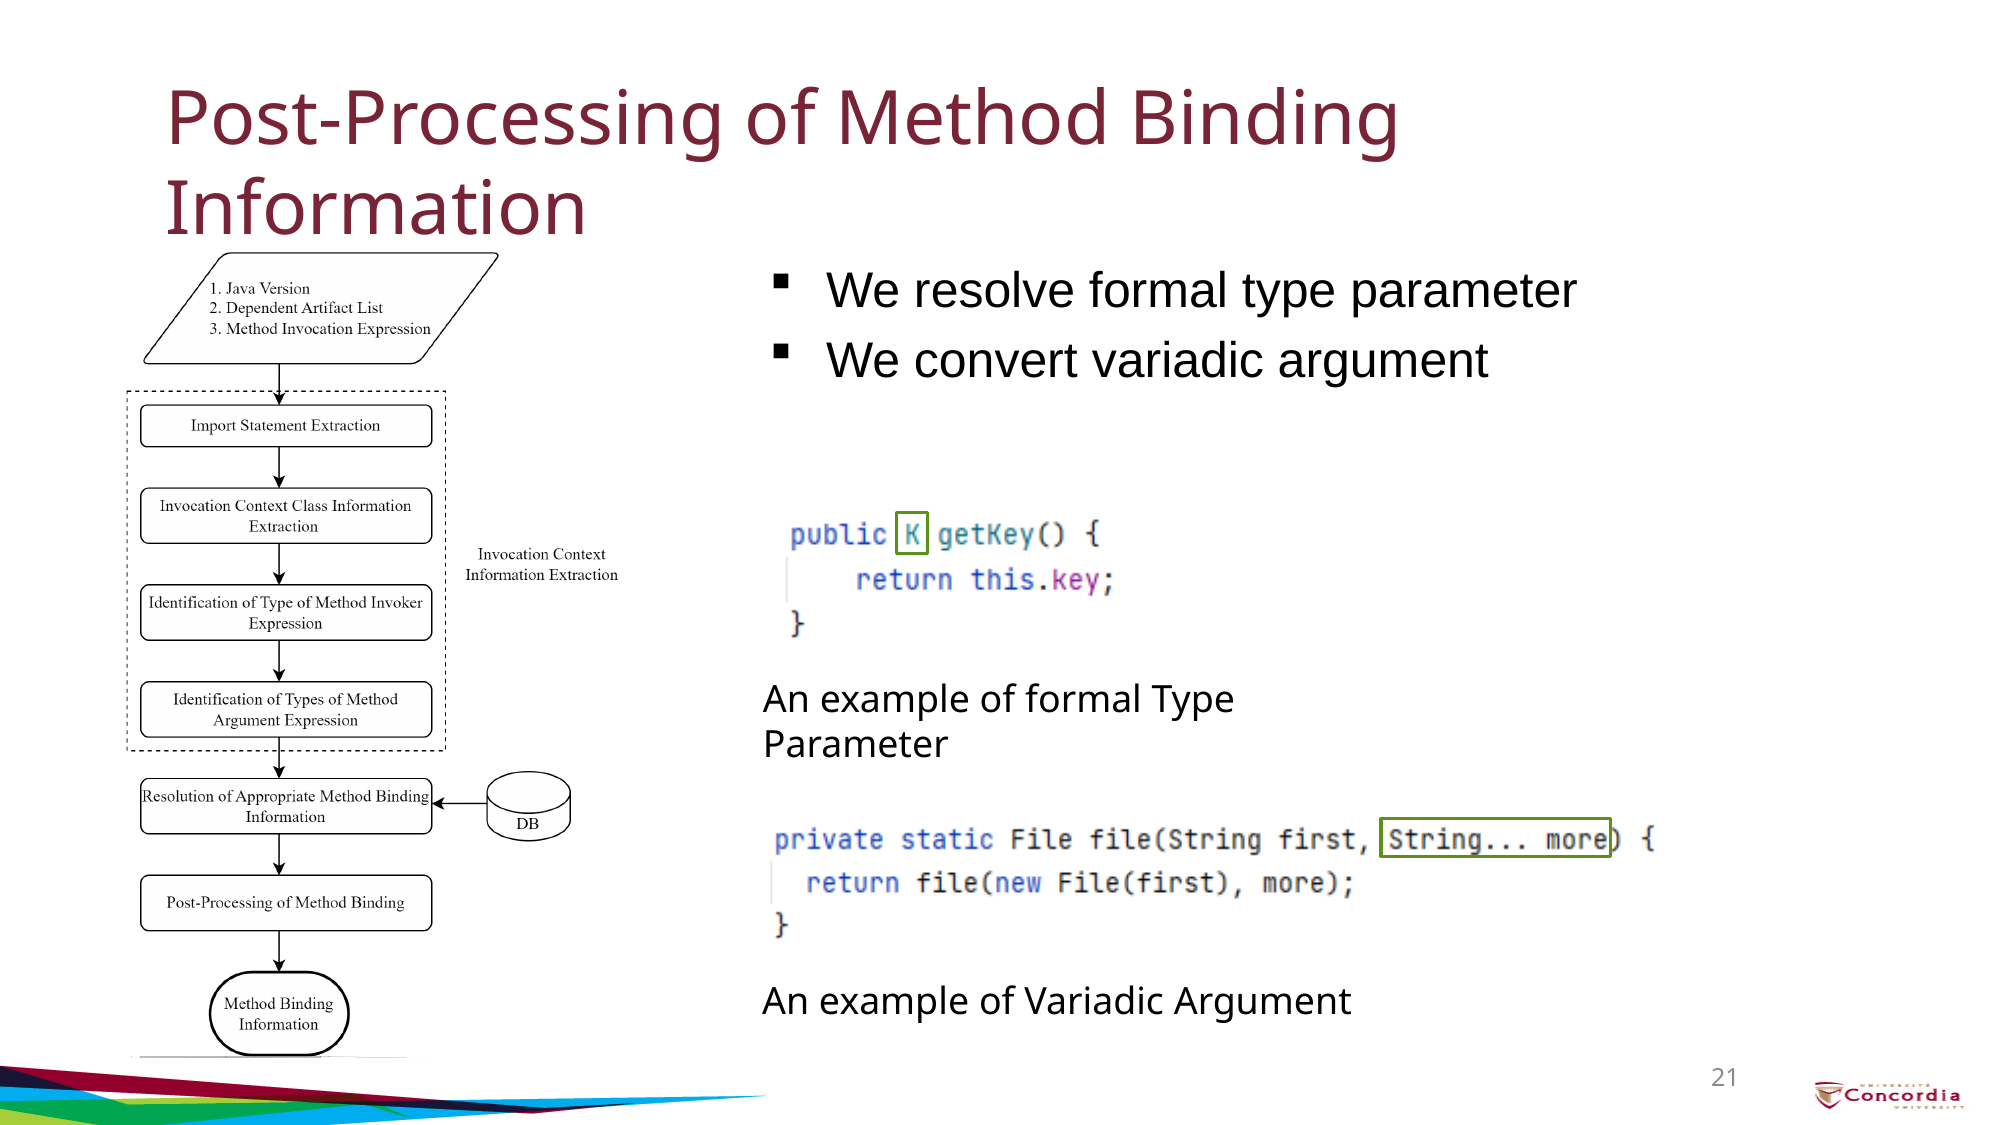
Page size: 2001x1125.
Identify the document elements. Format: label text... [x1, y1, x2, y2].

slide_number 21 [1304, 1048, 1755, 1108]
list We resolve formal type parameter We convert variadic argument [754, 249, 1849, 1059]
title Post-Processing of Method Binding Information [150, 62, 1850, 220]
text_box An example of formal Type Parameter [748, 667, 1371, 772]
text_box An example of Variadic Argument [747, 969, 1370, 1030]
picture [0, 0, 2001, 1125]
